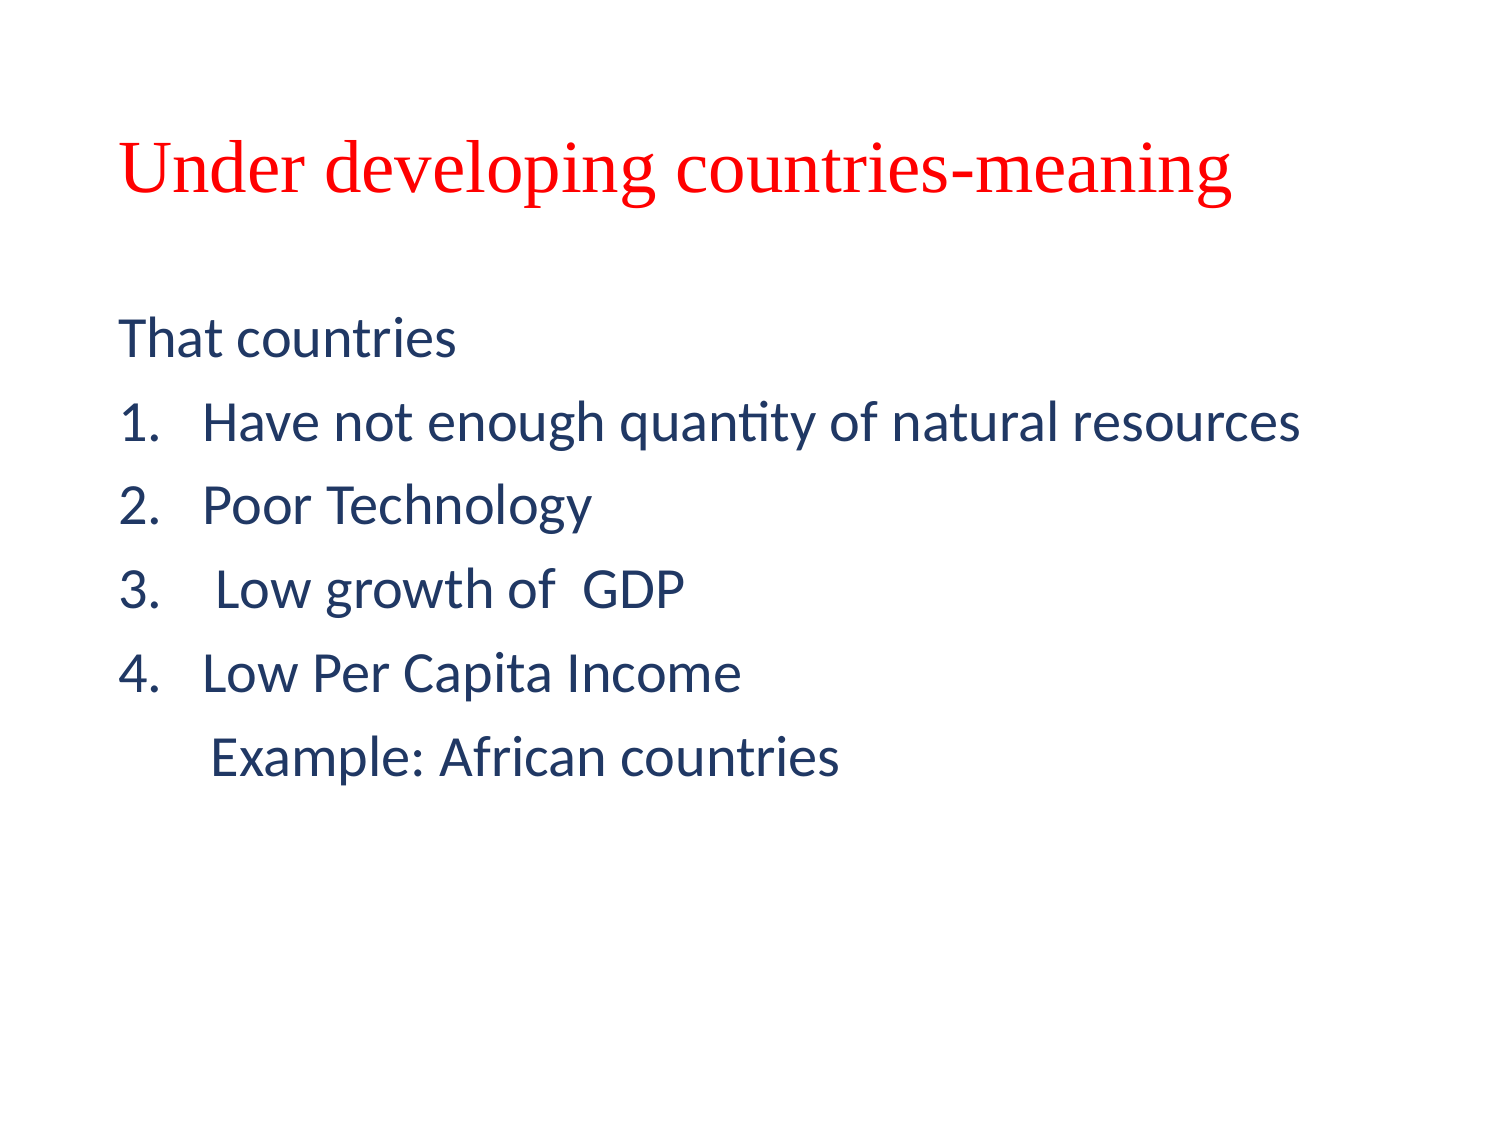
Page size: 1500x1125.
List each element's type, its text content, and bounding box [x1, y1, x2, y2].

list That countries Have not enough quantity of natural resources Poor Technology Low growth of GDP Low Per Capita Income Example: African countries [103, 299, 1397, 1014]
title Under developing countries-meaning [103, 59, 1397, 278]
